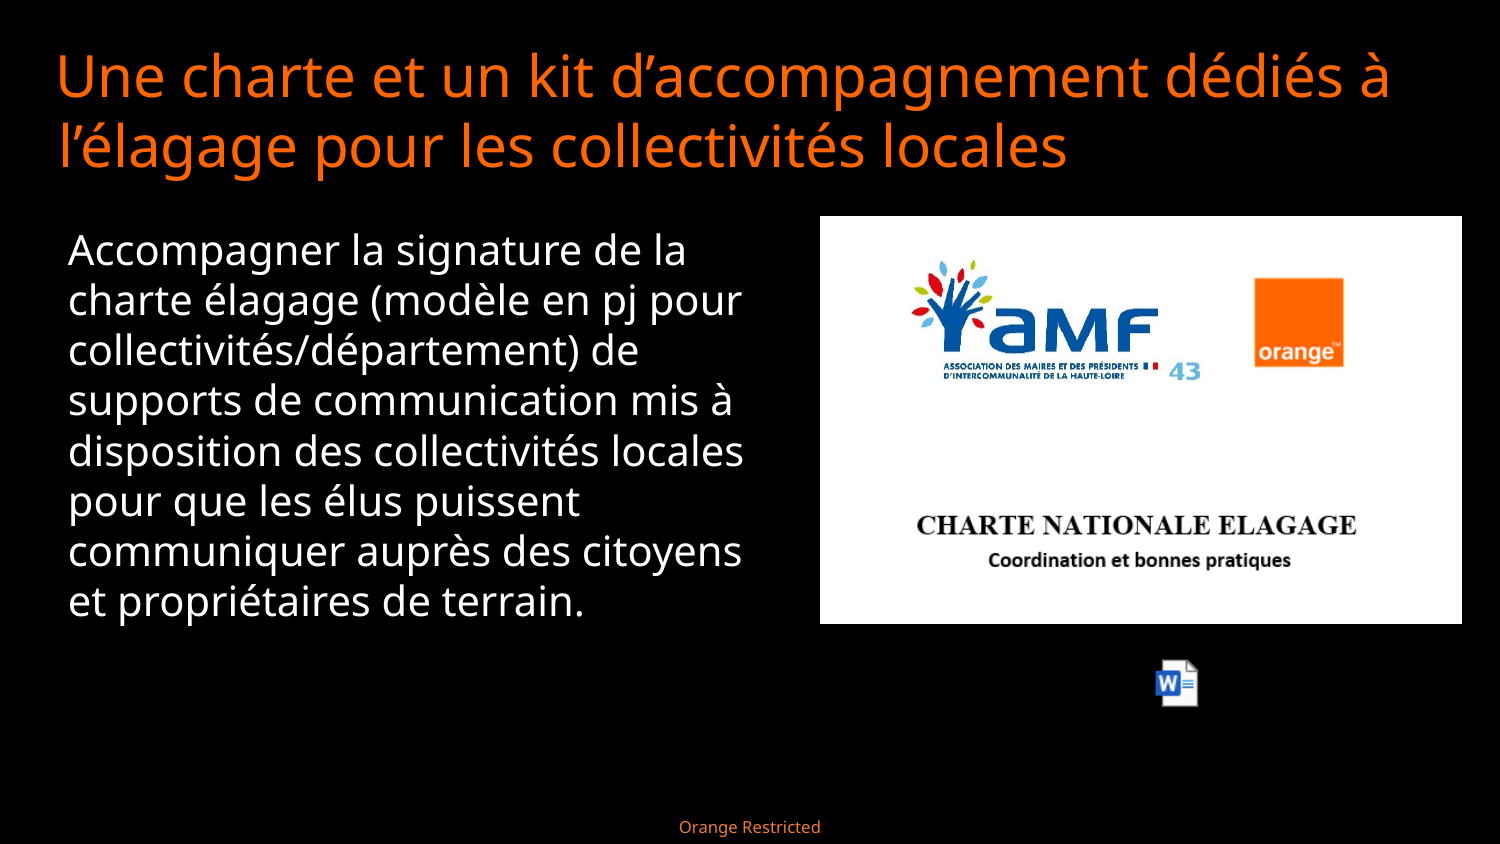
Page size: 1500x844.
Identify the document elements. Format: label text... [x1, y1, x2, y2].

picture [820, 216, 1462, 624]
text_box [1104, 657, 1255, 785]
text_box Une charte et un kit d’accompagnement dédiés à l’élagage pour les collectivités locales [29, 32, 1447, 149]
text_box Accompagner la signature de la charte élagage (modèle en pj pour collectivités/département) de supports de communication mis à disposition des collectivités locales pour que les élus puissent communiquer auprès des citoyens et propriétaires de terrain. [53, 216, 762, 632]
